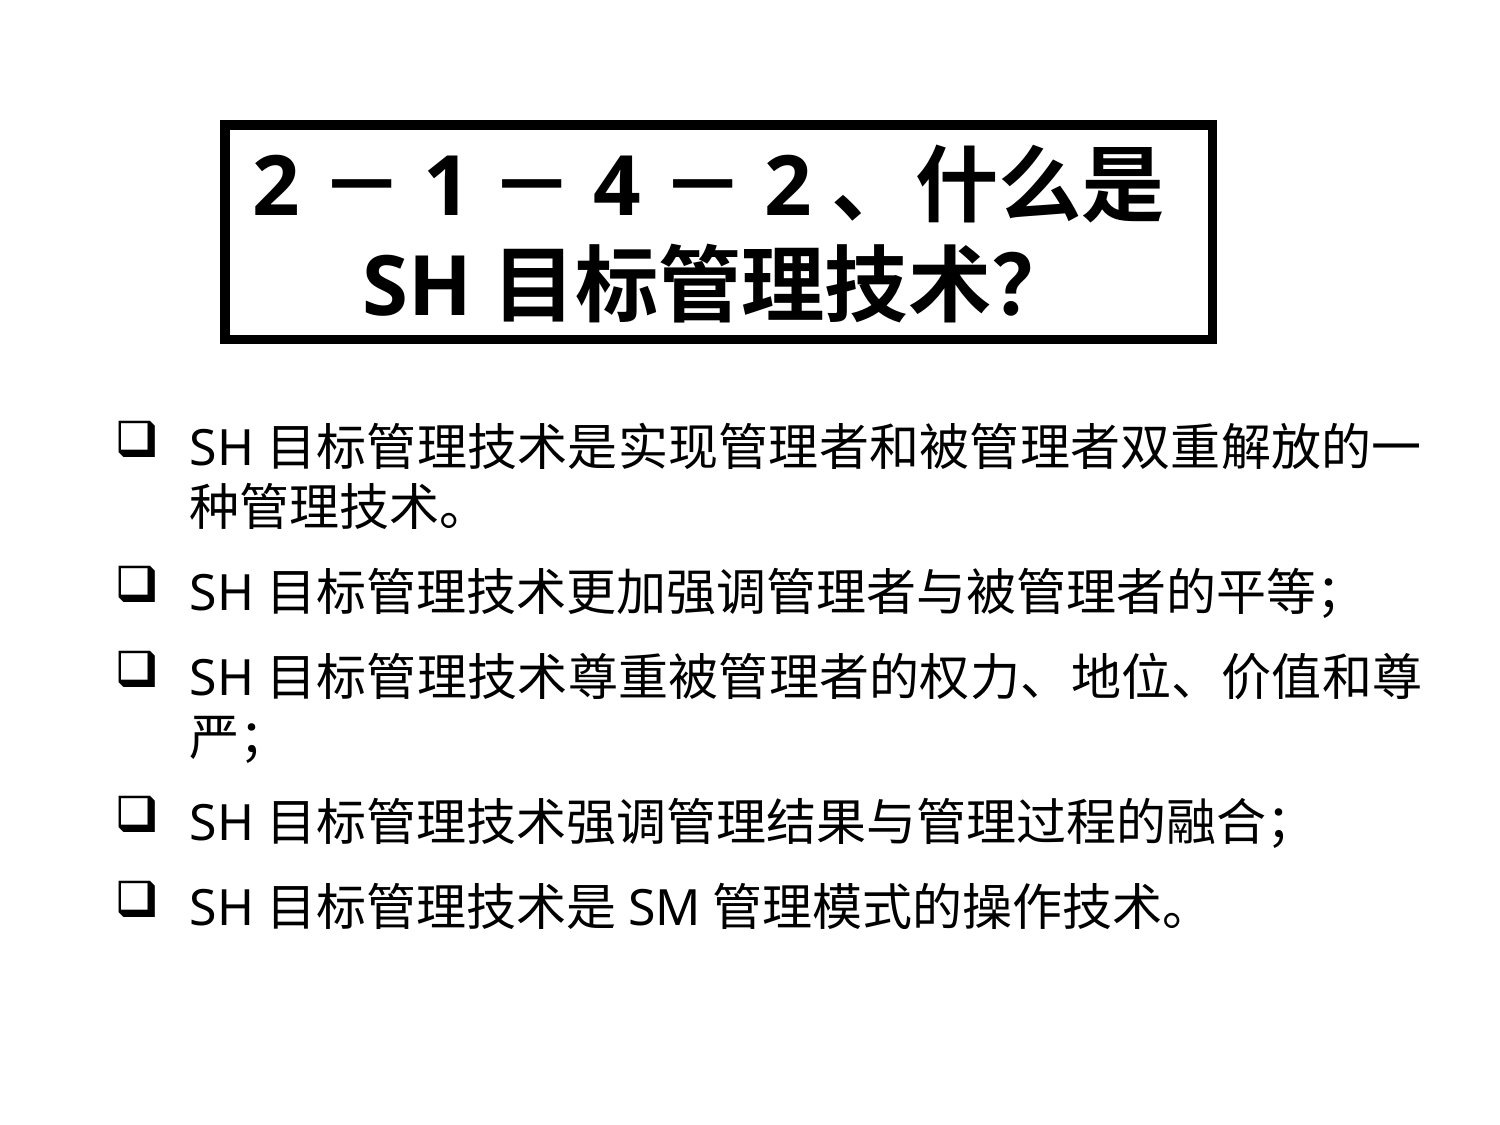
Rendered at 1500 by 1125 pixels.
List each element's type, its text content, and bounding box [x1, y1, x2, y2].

text_box SH目标管理技术是实现管理者和被管理者双重解放的一种管理技术。 SH目标管理技术更加强调管理者与被管理者的平等； SH目标管理技术尊重被管理者的权力、地位、价值和尊严； SH目标管理技术强调管理结果与管理过程的融合； SH目标管理技术是SM管理模式的操作技术。 [99, 408, 1438, 943]
text_box 2－1－4－2、什么是SH目标管理技术？ [224, 124, 1213, 340]
